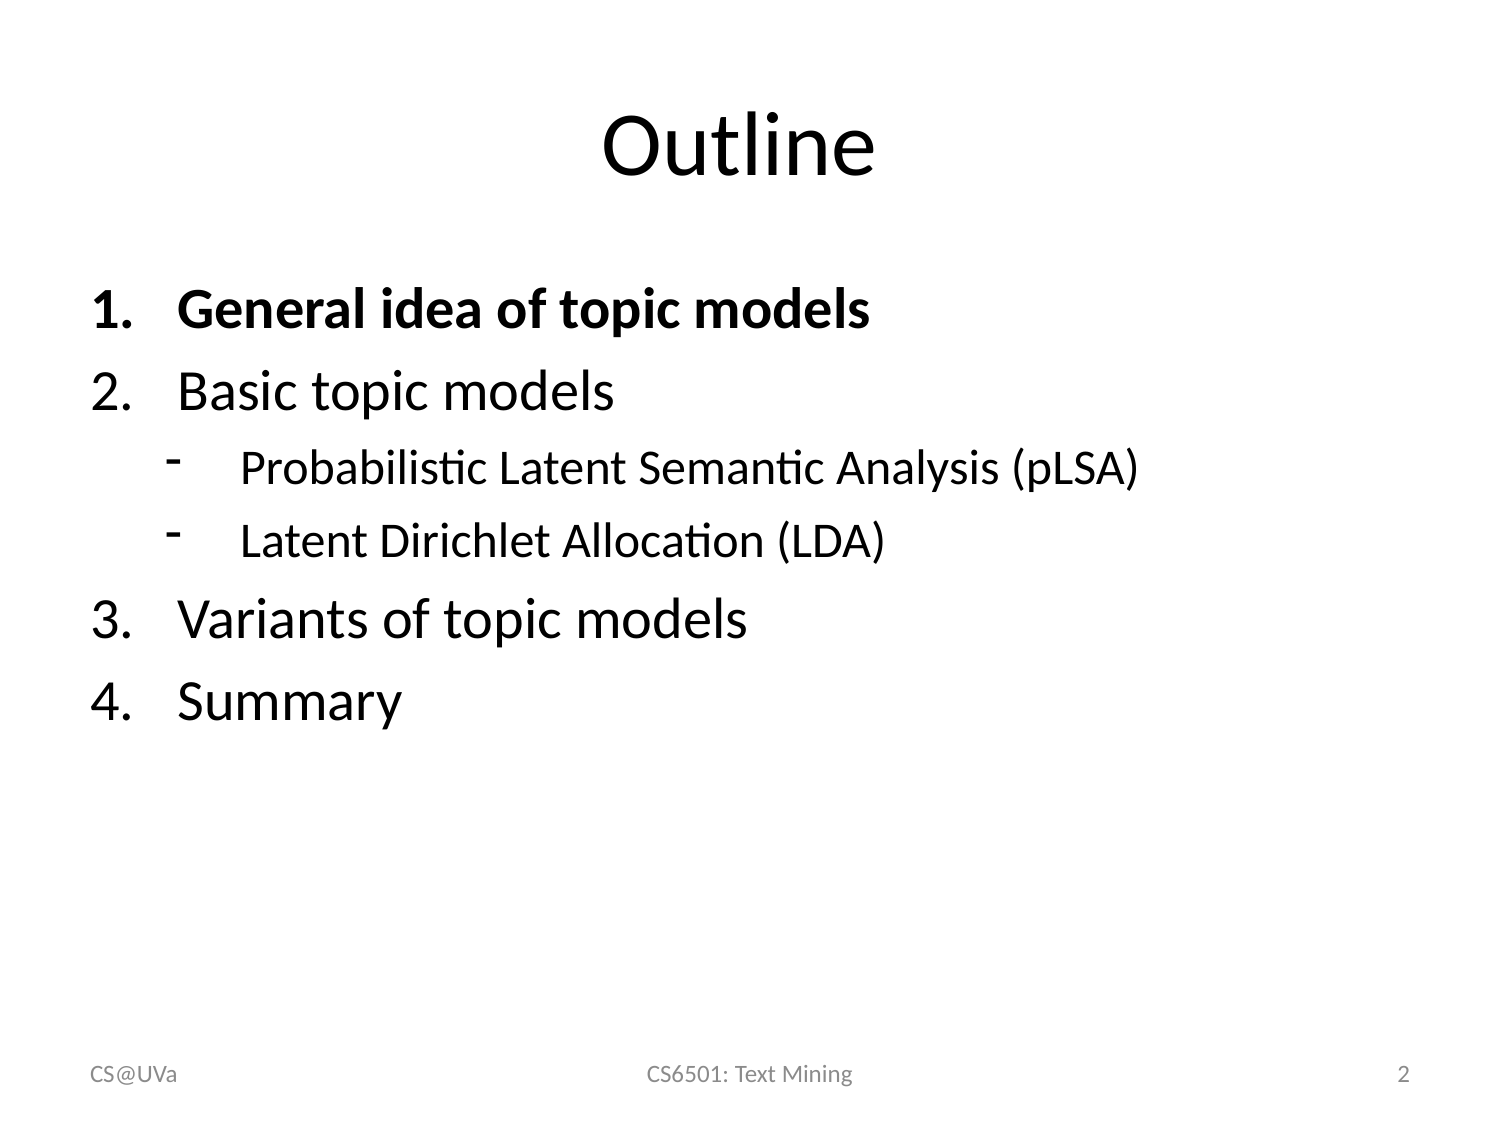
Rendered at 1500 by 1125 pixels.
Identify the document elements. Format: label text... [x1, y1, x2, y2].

slide_number CS@UVa [75, 1042, 425, 1103]
title Outline [75, 45, 1425, 233]
footer CS6501: Text Mining [512, 1042, 988, 1103]
slide_number 2 [1074, 1042, 1425, 1103]
list General idea of topic models Basic topic models Probabilistic Latent Semantic Analysis (pLSA) Latent Dirichlet Allocation (LDA) Variants of topic models Summary [75, 262, 1425, 1005]
